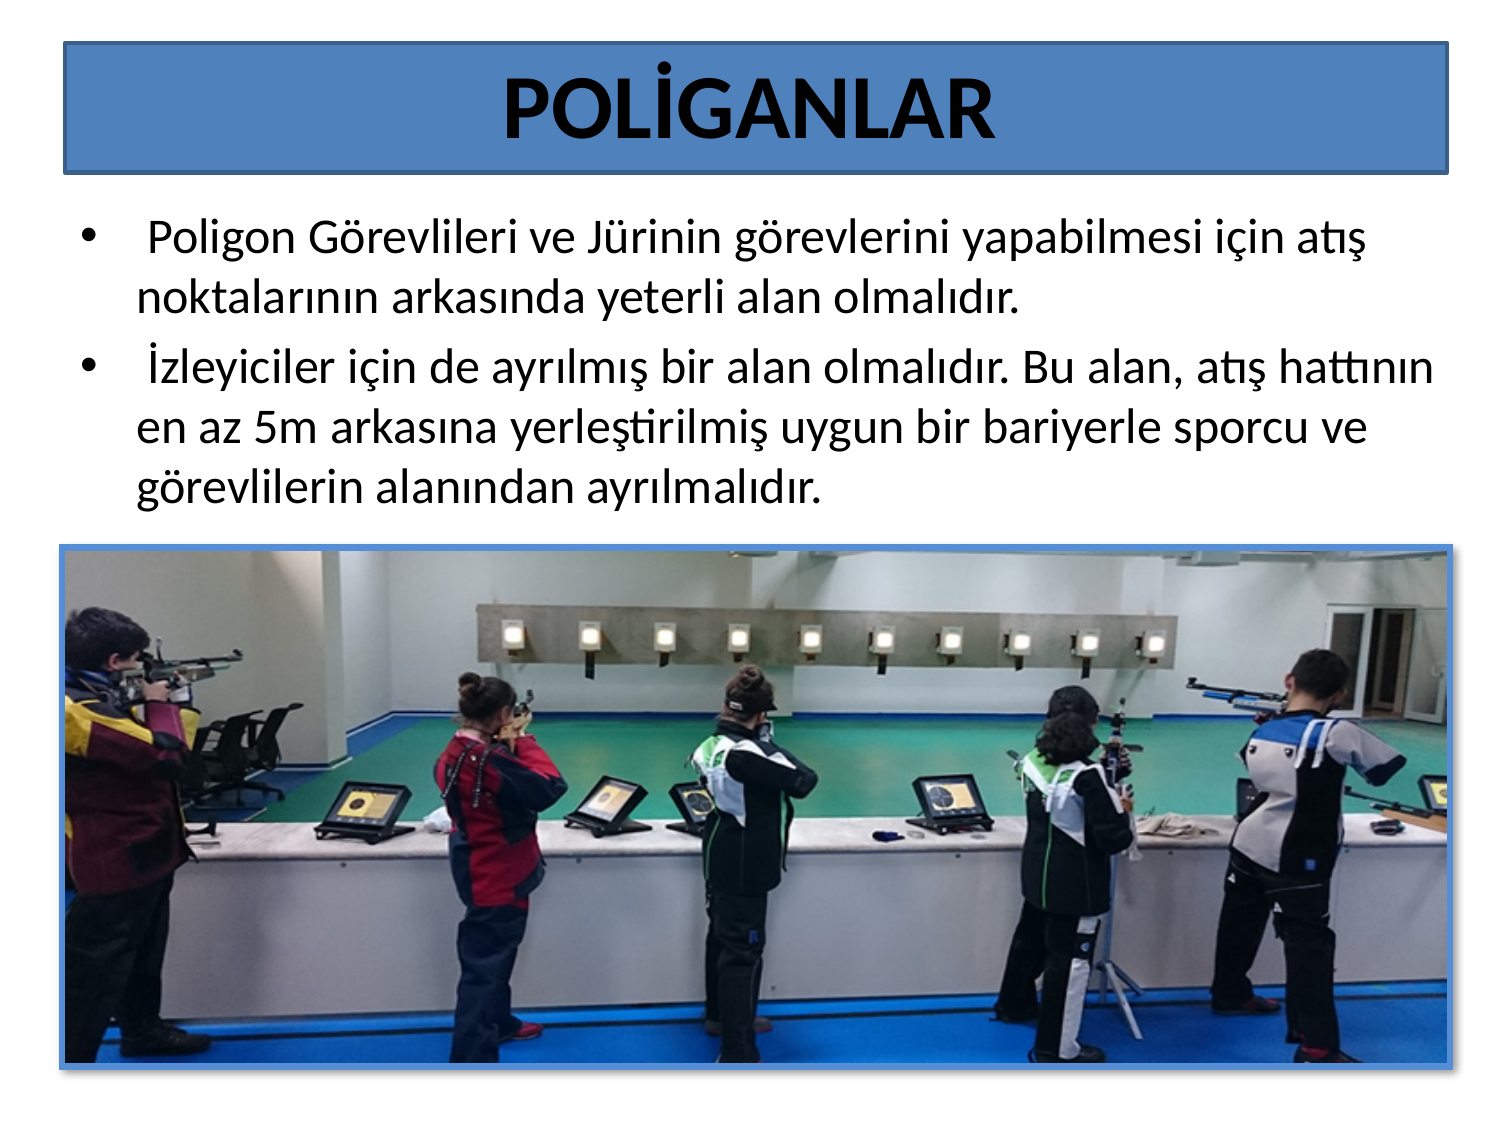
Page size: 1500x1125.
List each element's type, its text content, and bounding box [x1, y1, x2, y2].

picture [64, 550, 1448, 1064]
list Poligon Görevlileri ve Jürinin görevlerini yapabilmesi için atış noktalarının arkasında yeterli alan olmalıdır. İzleyiciler için de ayrılmış bir alan olmalıdır. Bu alan, atış hattının en az 5m arkasına yerleştirilmiş uygun bir bariyerle sporcu ve görevlilerin alanından ayrılmalıdır. [64, 196, 1459, 545]
text_box [63, 41, 1449, 175]
title POLİGANLAR [75, 30, 1425, 173]
